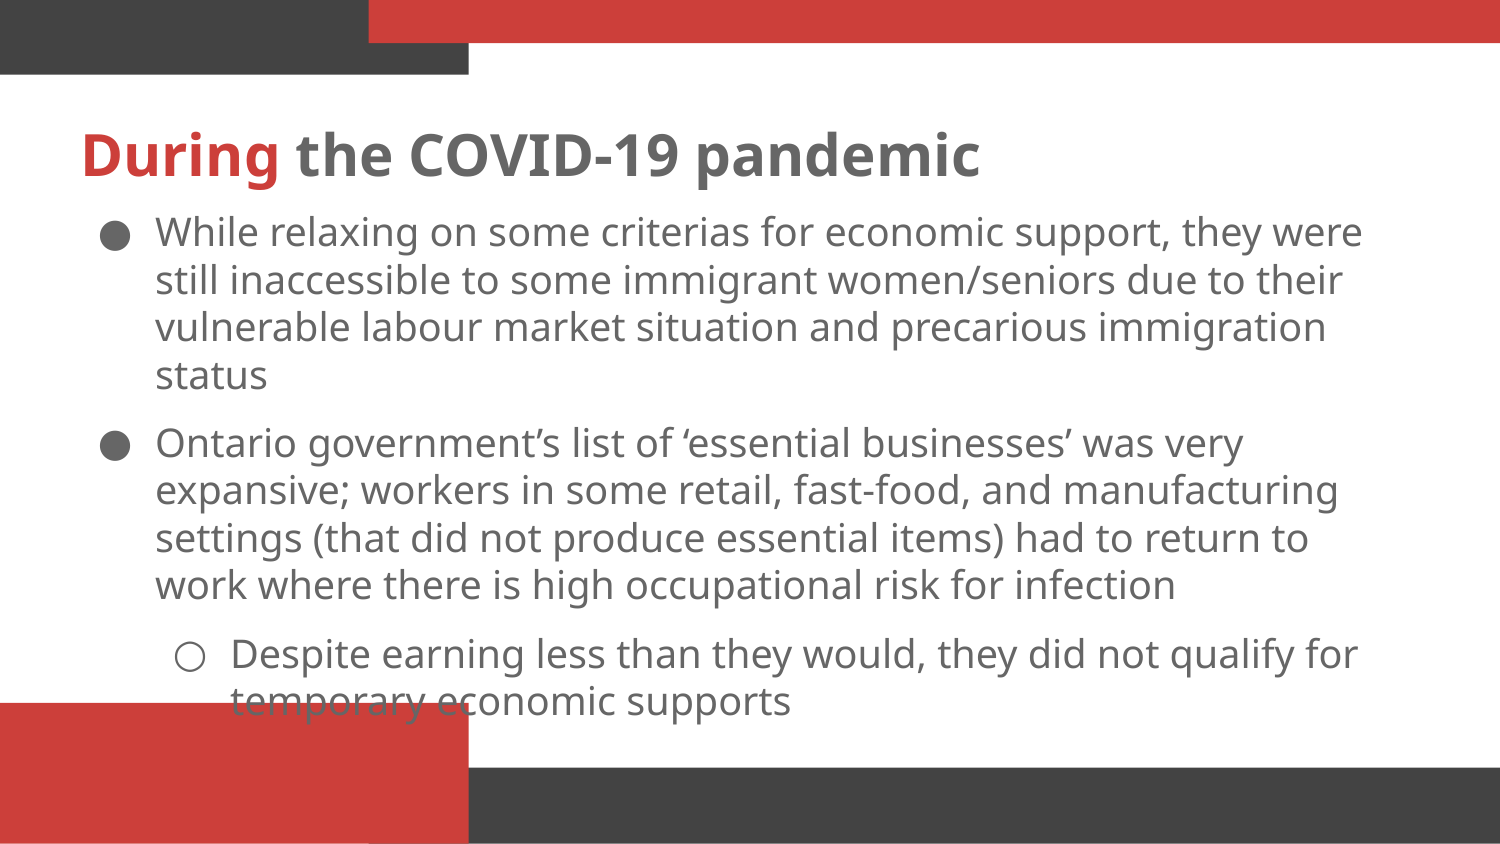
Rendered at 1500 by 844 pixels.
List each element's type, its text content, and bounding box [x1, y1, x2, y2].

title During the COVID-19 pandemic [65, 108, 1463, 203]
list While relaxing on some criterias for economic support, they were still inaccessible to some immigrant women/seniors due to their vulnerable labour market situation and precarious immigration status Ontario government’s list of ‘essential businesses’ was very expansive; workers in some retail, fast-food, and manufacturing settings (that did not produce essential items) had to return to work where there is high occupational risk for infection Despite earning less than they would, they did not qualify for temporary economic supports [65, 192, 1394, 691]
